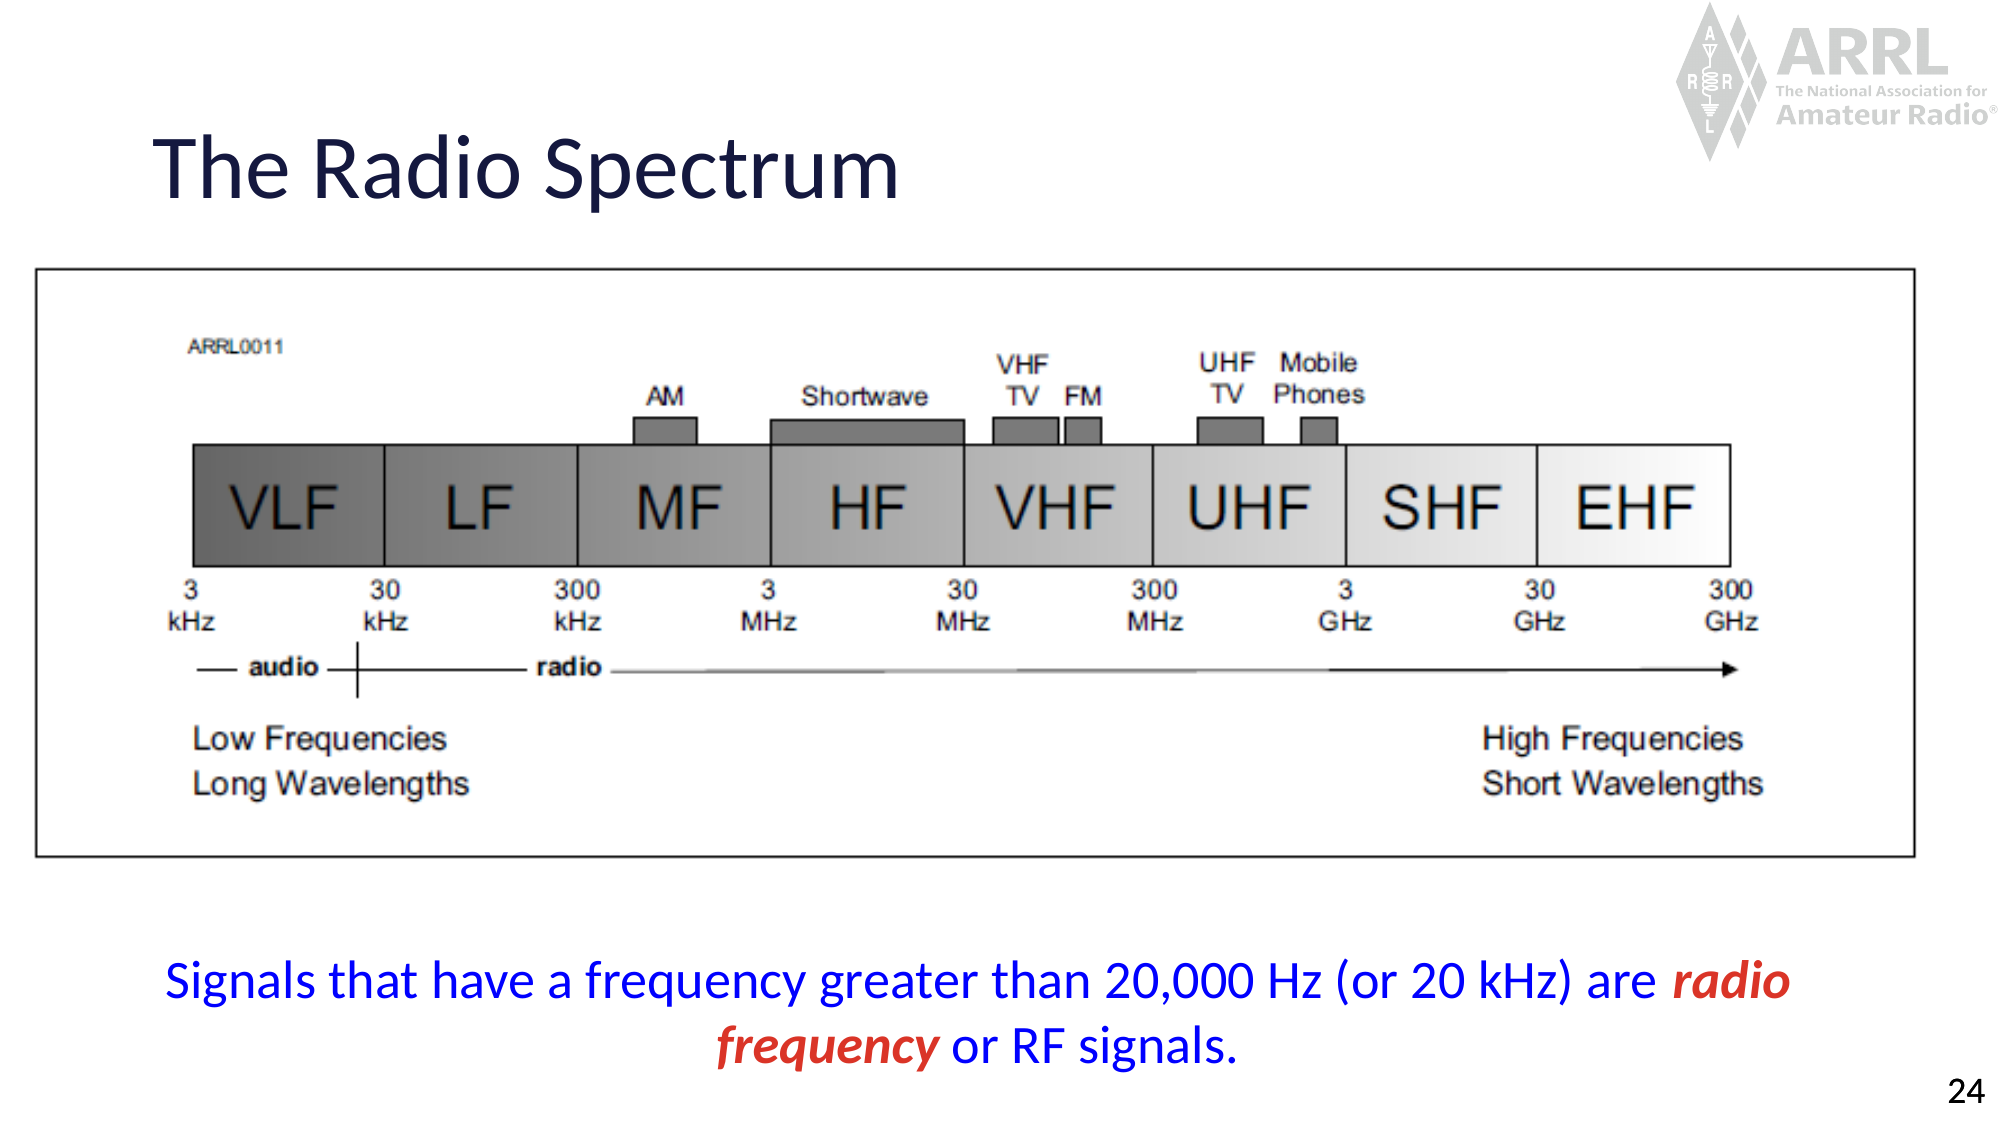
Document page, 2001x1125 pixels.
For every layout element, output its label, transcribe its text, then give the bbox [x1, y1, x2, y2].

picture [1674, 0, 2000, 164]
text_box Signals that have a frequency greater than 20,000 Hz (or 20 kHz) are radio frequency or RF signals. [64, 936, 1892, 1082]
title The Radio Spectrum [137, 59, 1863, 262]
picture [29, 262, 1923, 863]
